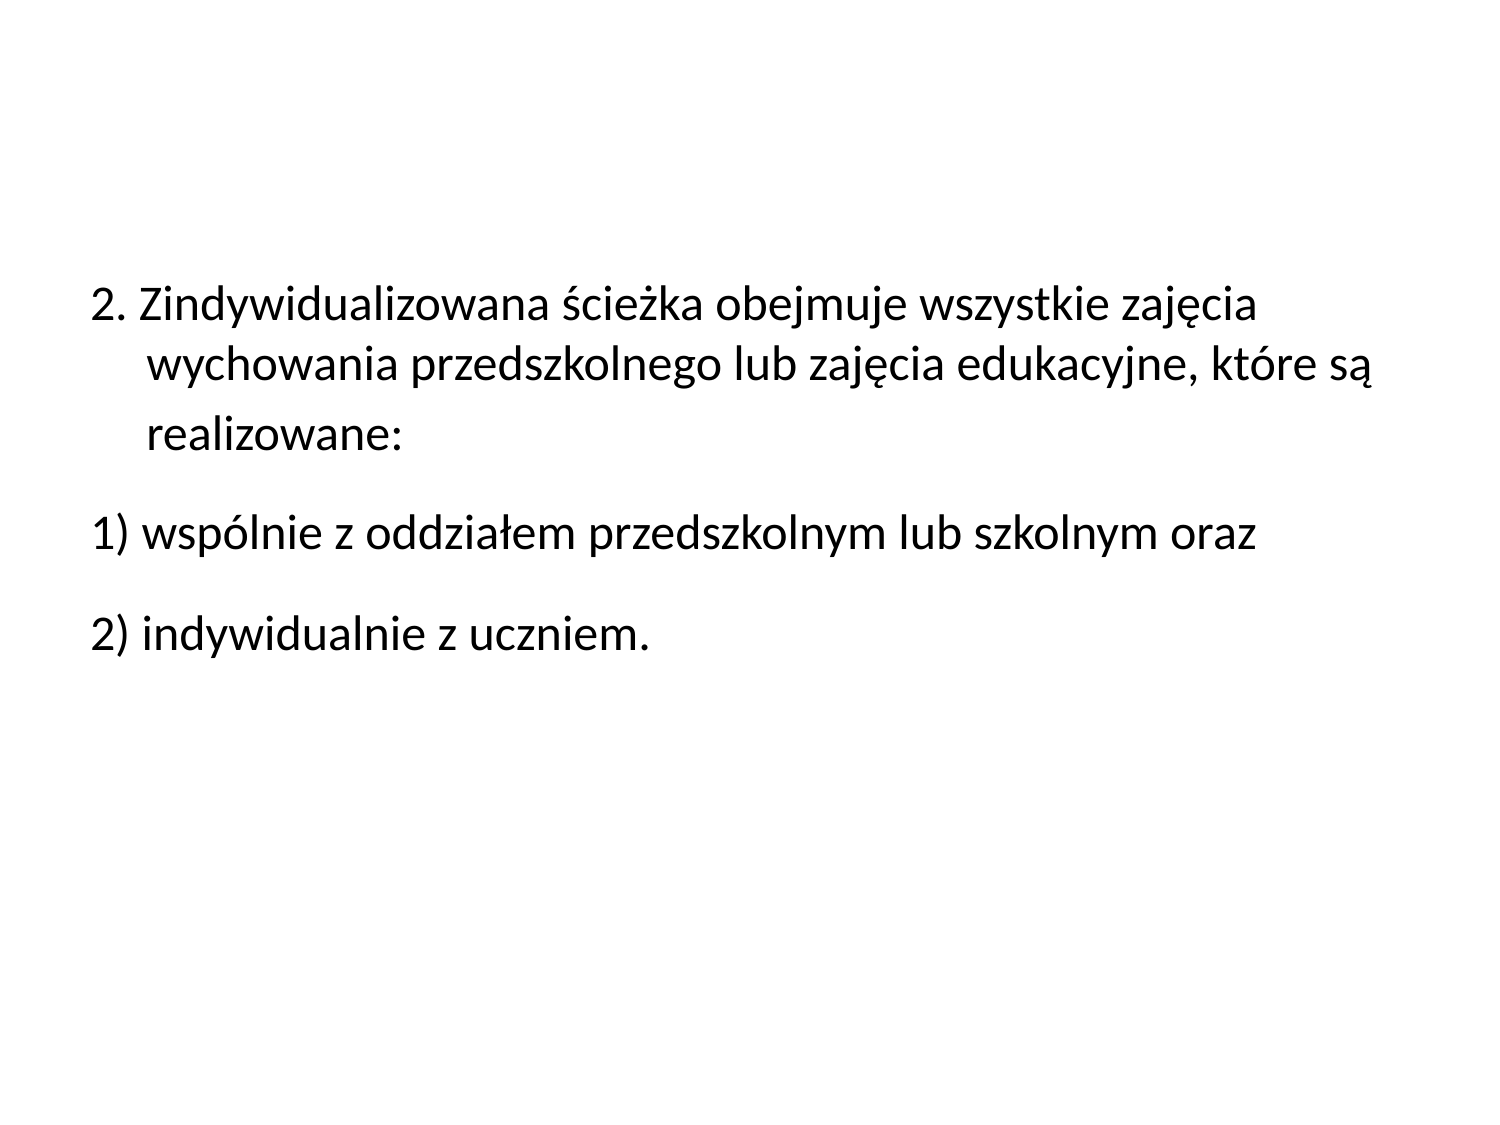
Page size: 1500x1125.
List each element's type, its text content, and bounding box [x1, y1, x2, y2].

list 2. Zindywidualizowana ścieżka obejmuje wszystkie zajęcia wychowania przedszkolnego lub zajęcia edukacyjne, które są realizowane: 1) wspólnie z oddziałem przedszkolnym lub szkolnym oraz 2) indywidualnie z uczniem. [75, 262, 1425, 1005]
